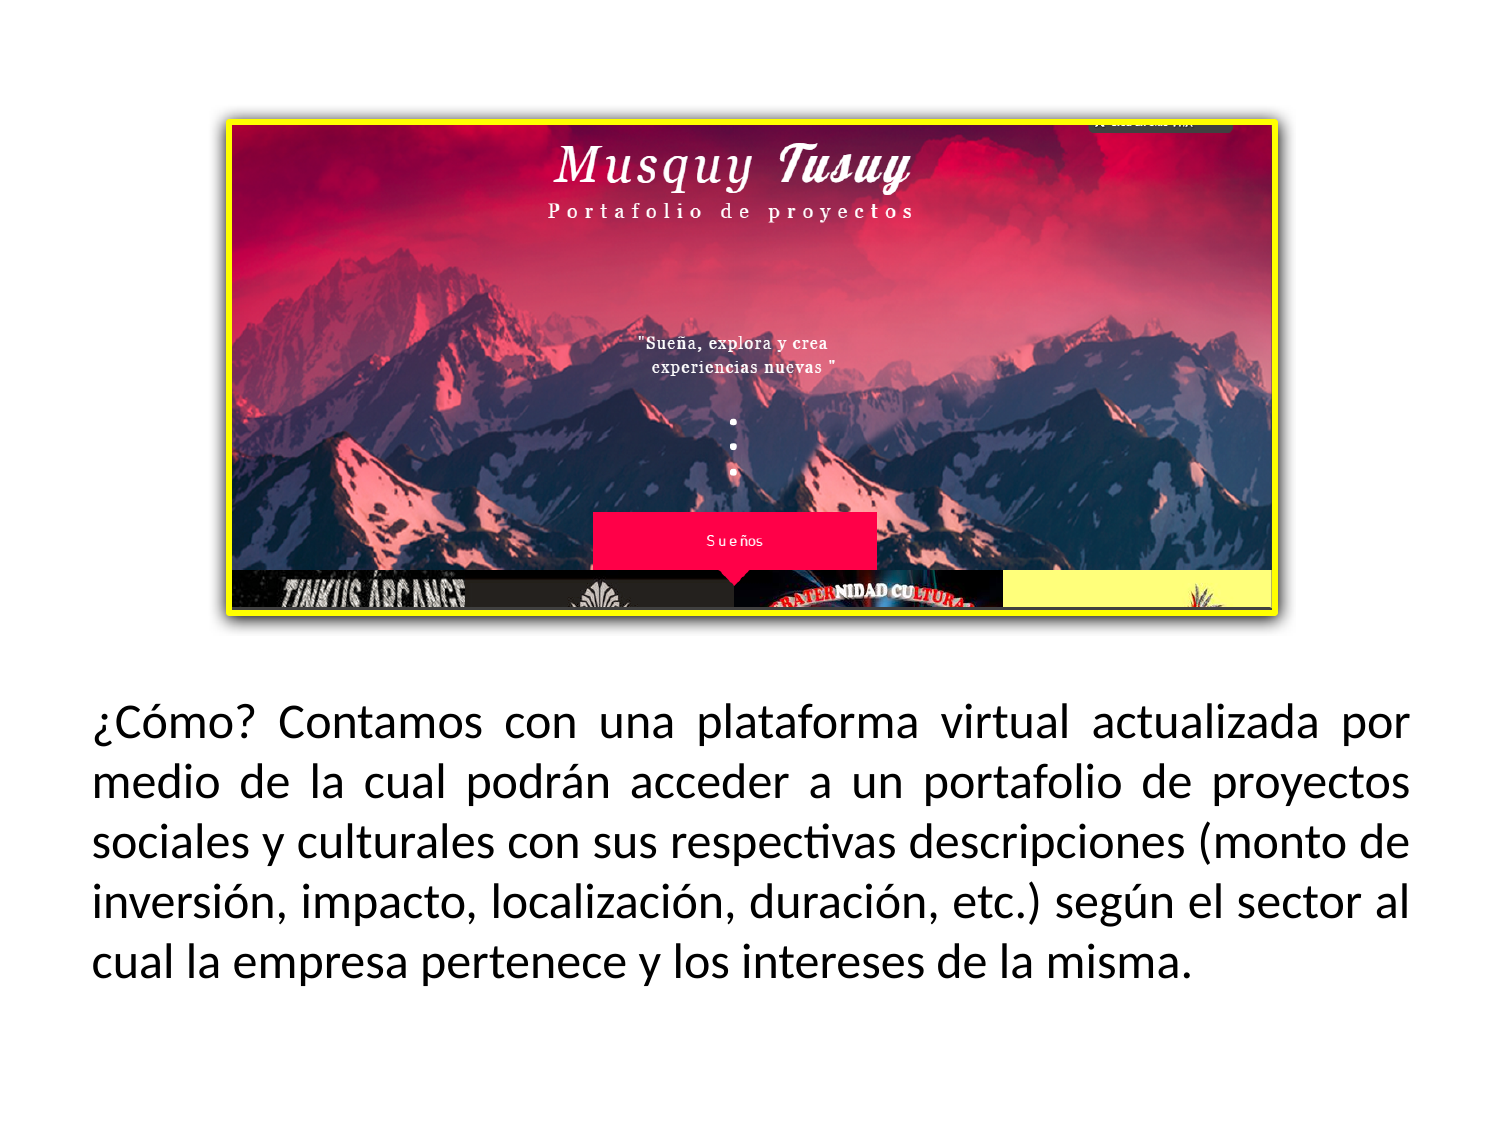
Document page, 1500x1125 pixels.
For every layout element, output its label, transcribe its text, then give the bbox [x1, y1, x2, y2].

list ¿Cómo? Contamos con una plataforma virtual actualizada por medio de la cual podrán acceder a un portafolio de proyectos sociales y culturales con sus respectivas descripciones (monto de inversión, impacto, localización, duración, etc.) según el sector al cual la empresa pertenece y los intereses de la misma. [76, 680, 1427, 1016]
picture [231, 125, 1272, 611]
